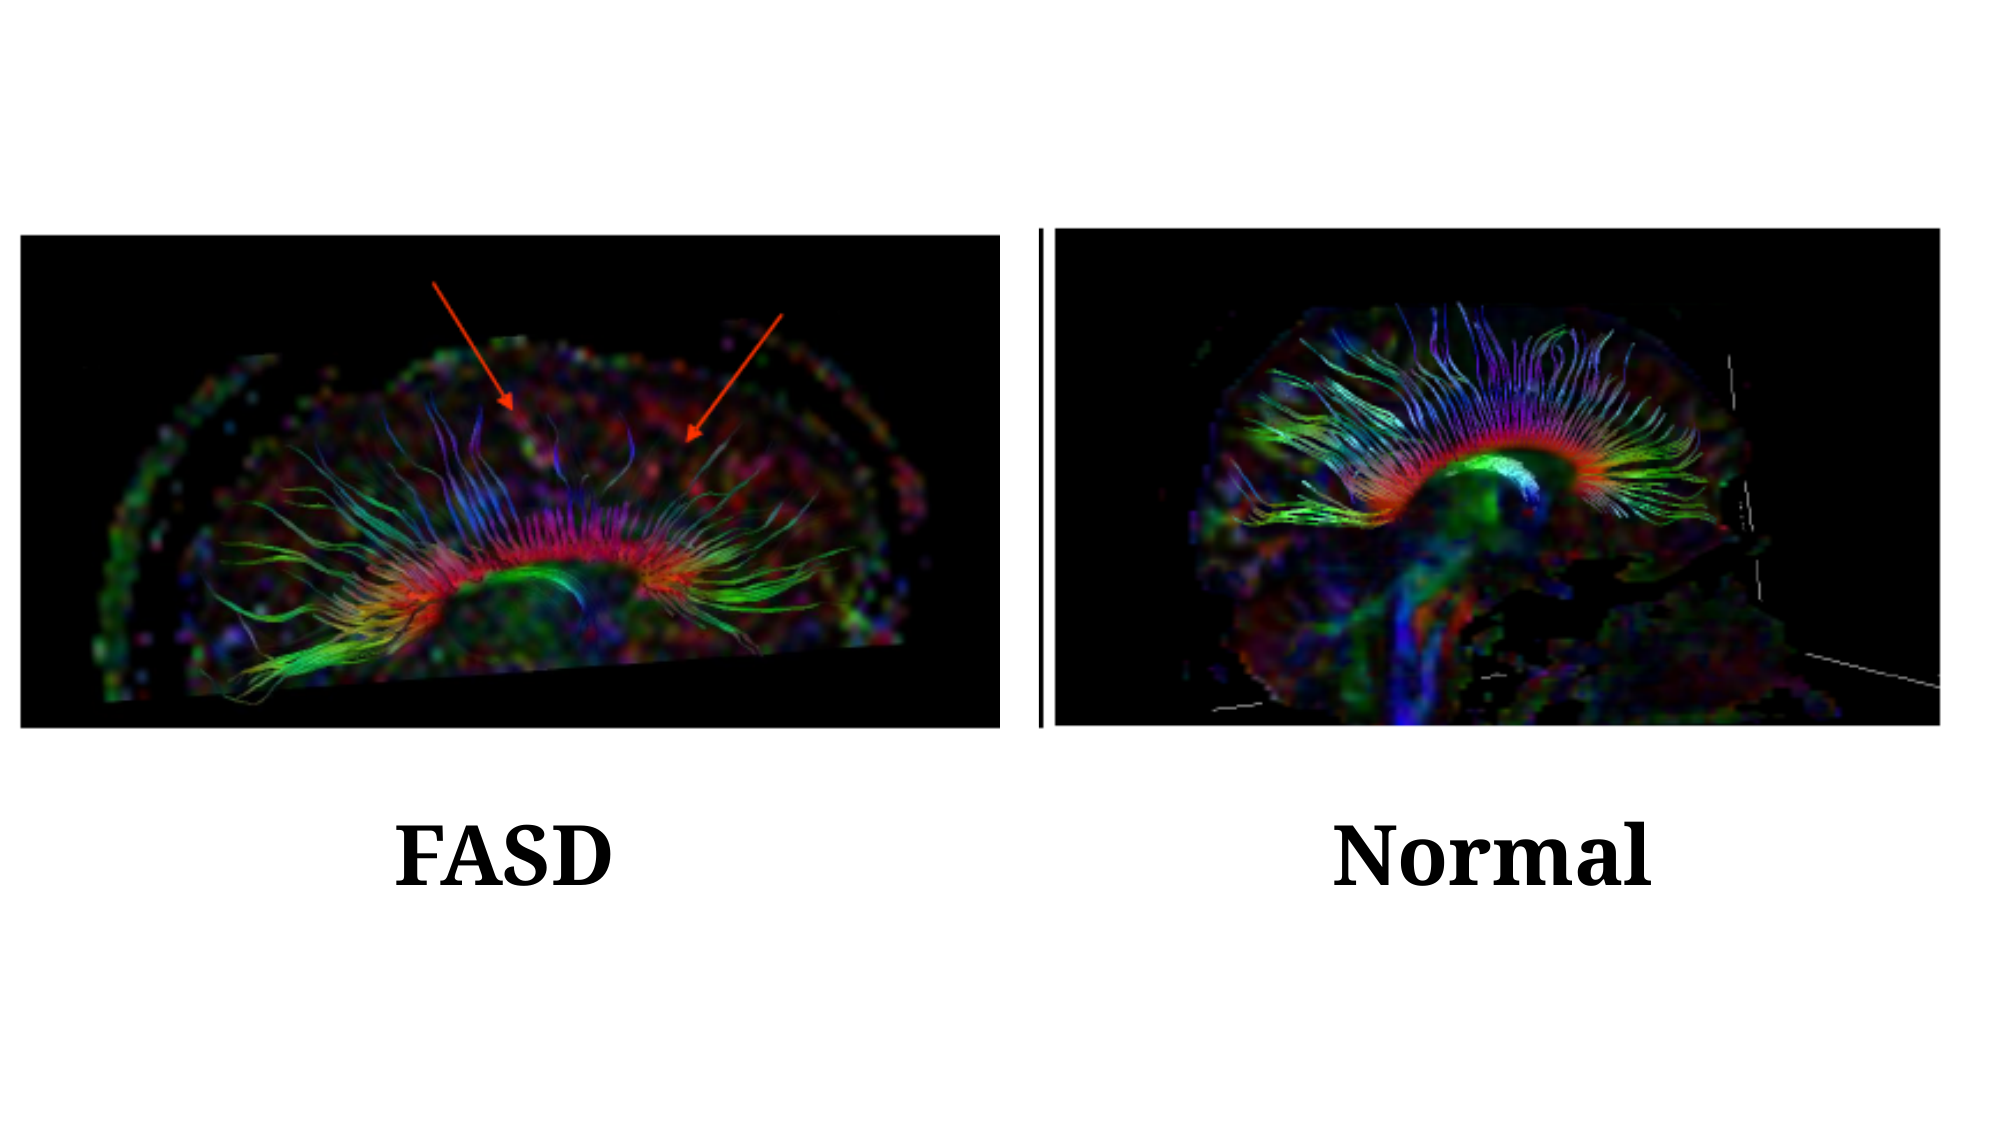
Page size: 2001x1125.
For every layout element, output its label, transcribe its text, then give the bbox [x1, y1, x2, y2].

text_box Normal [1317, 794, 1669, 910]
picture [1038, 215, 1951, 738]
picture [12, 222, 1001, 738]
text_box FASD [379, 794, 631, 910]
